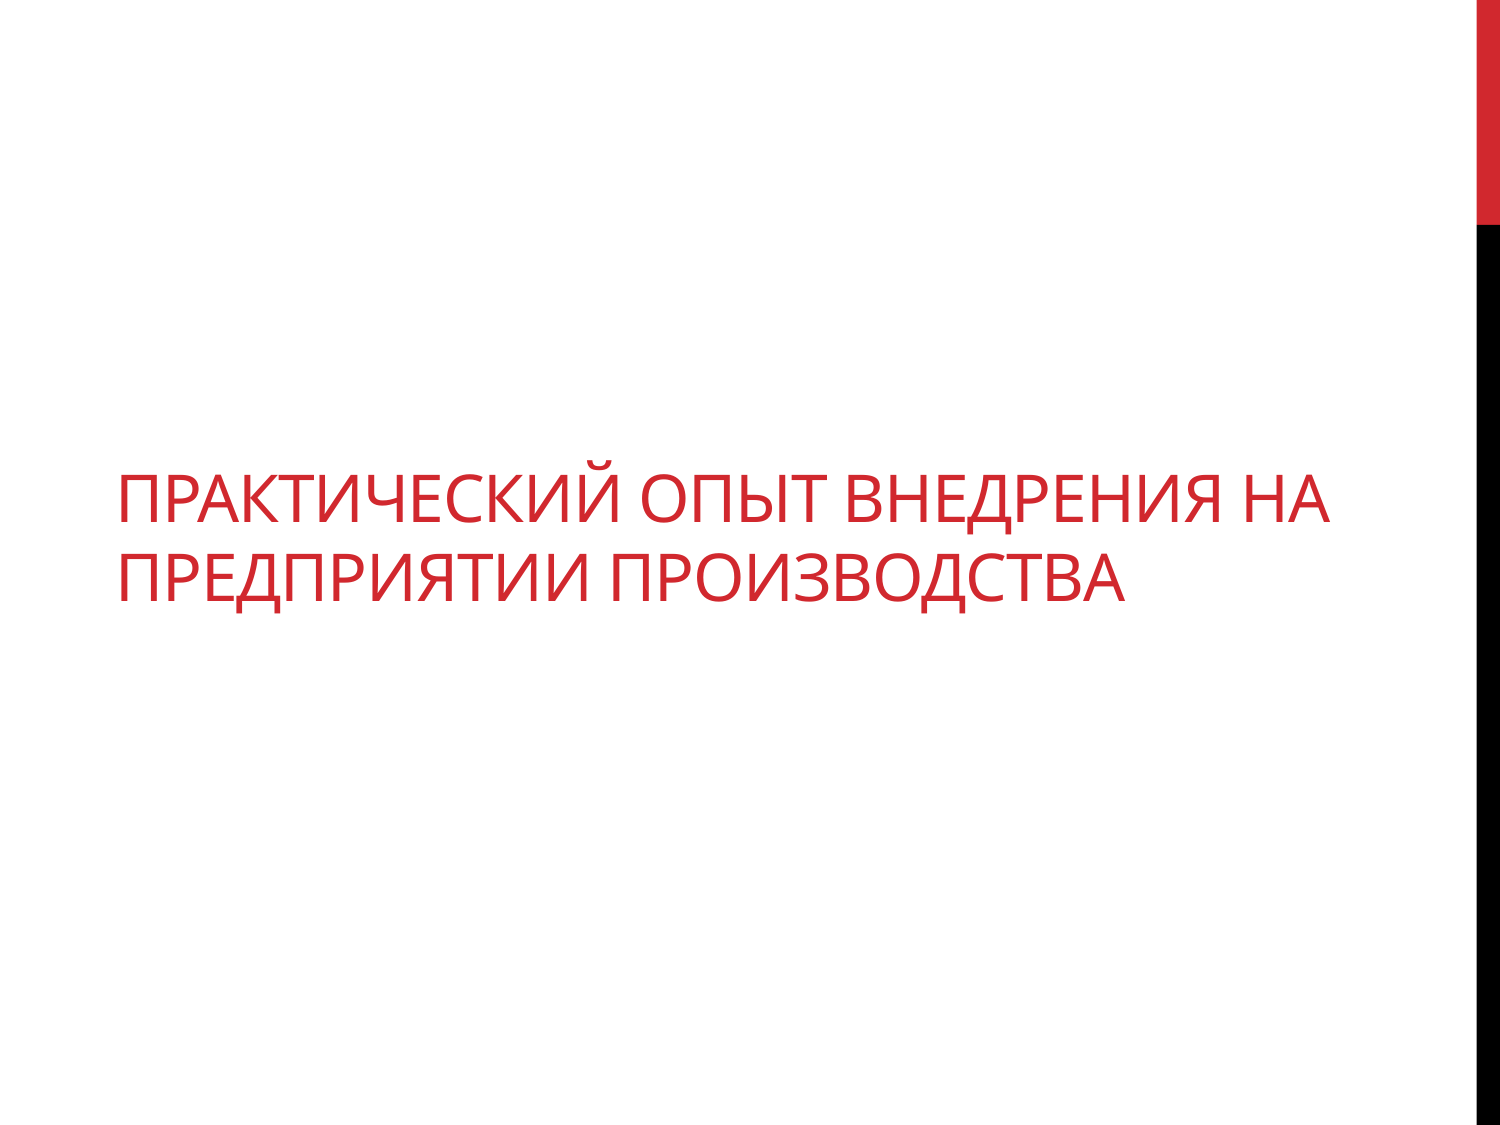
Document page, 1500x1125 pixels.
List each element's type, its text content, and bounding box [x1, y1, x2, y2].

title Практический опыт внедрения НА ПРЕДПРИЯТИИ ПРОИЗВОДСТВА [100, 397, 1355, 623]
